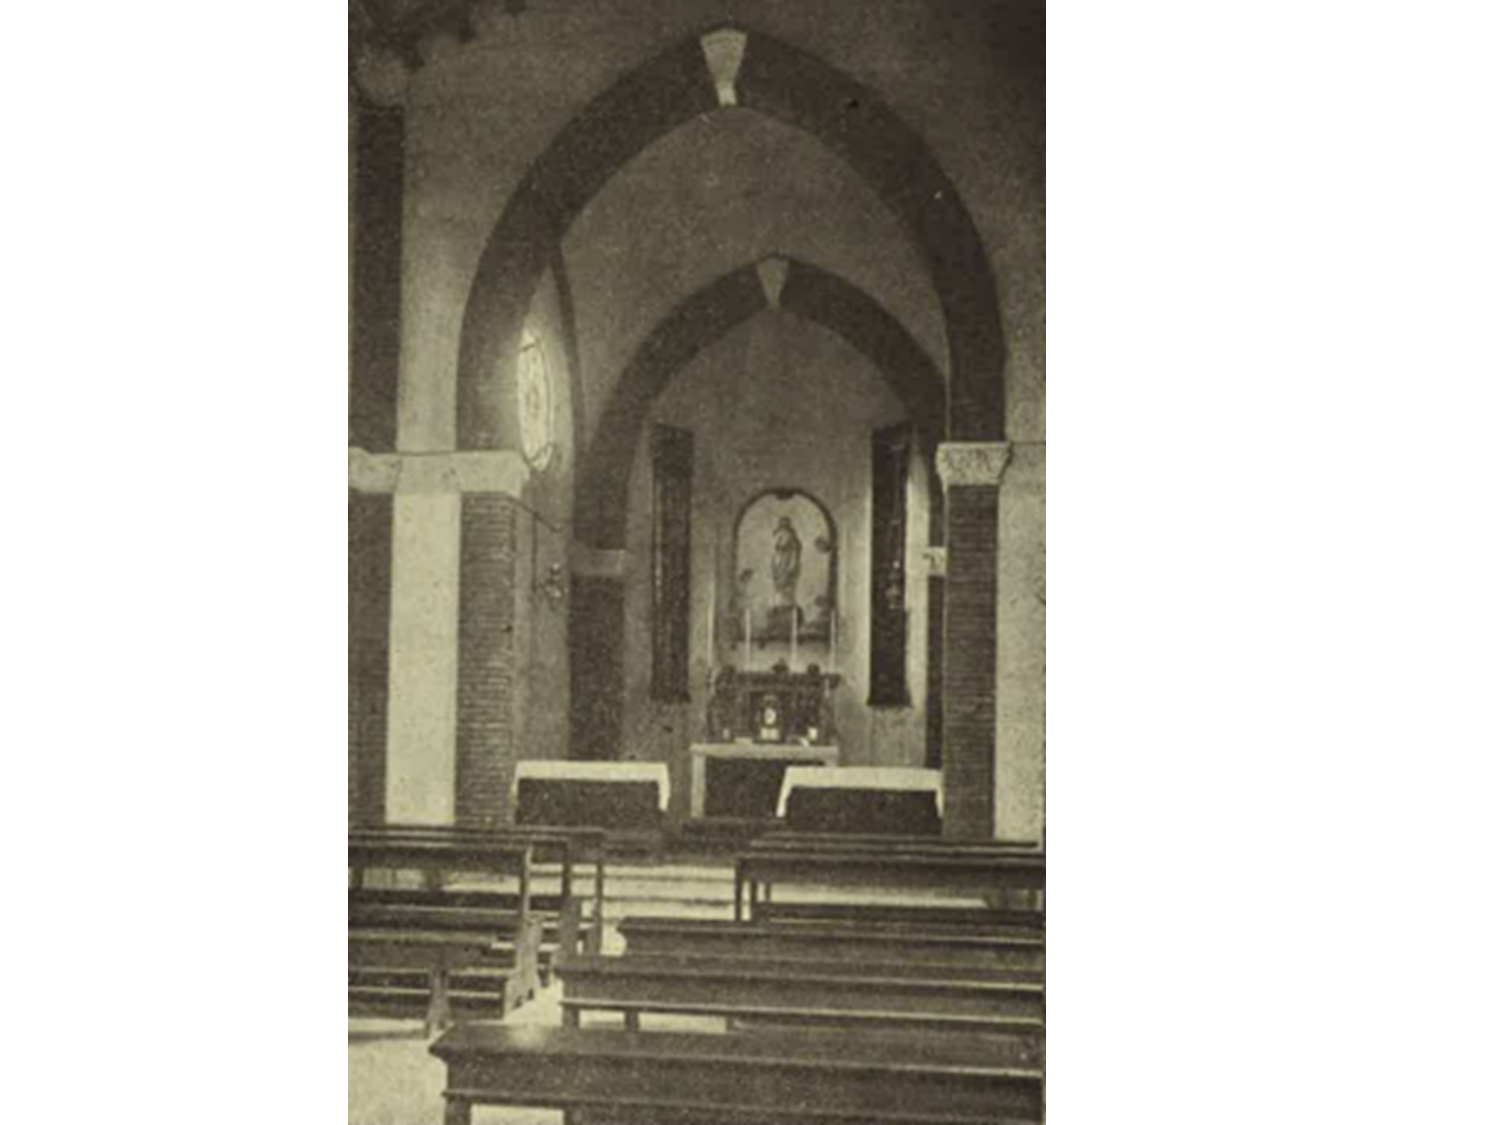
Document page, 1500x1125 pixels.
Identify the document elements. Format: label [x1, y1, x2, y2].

list [347, 0, 1046, 1125]
